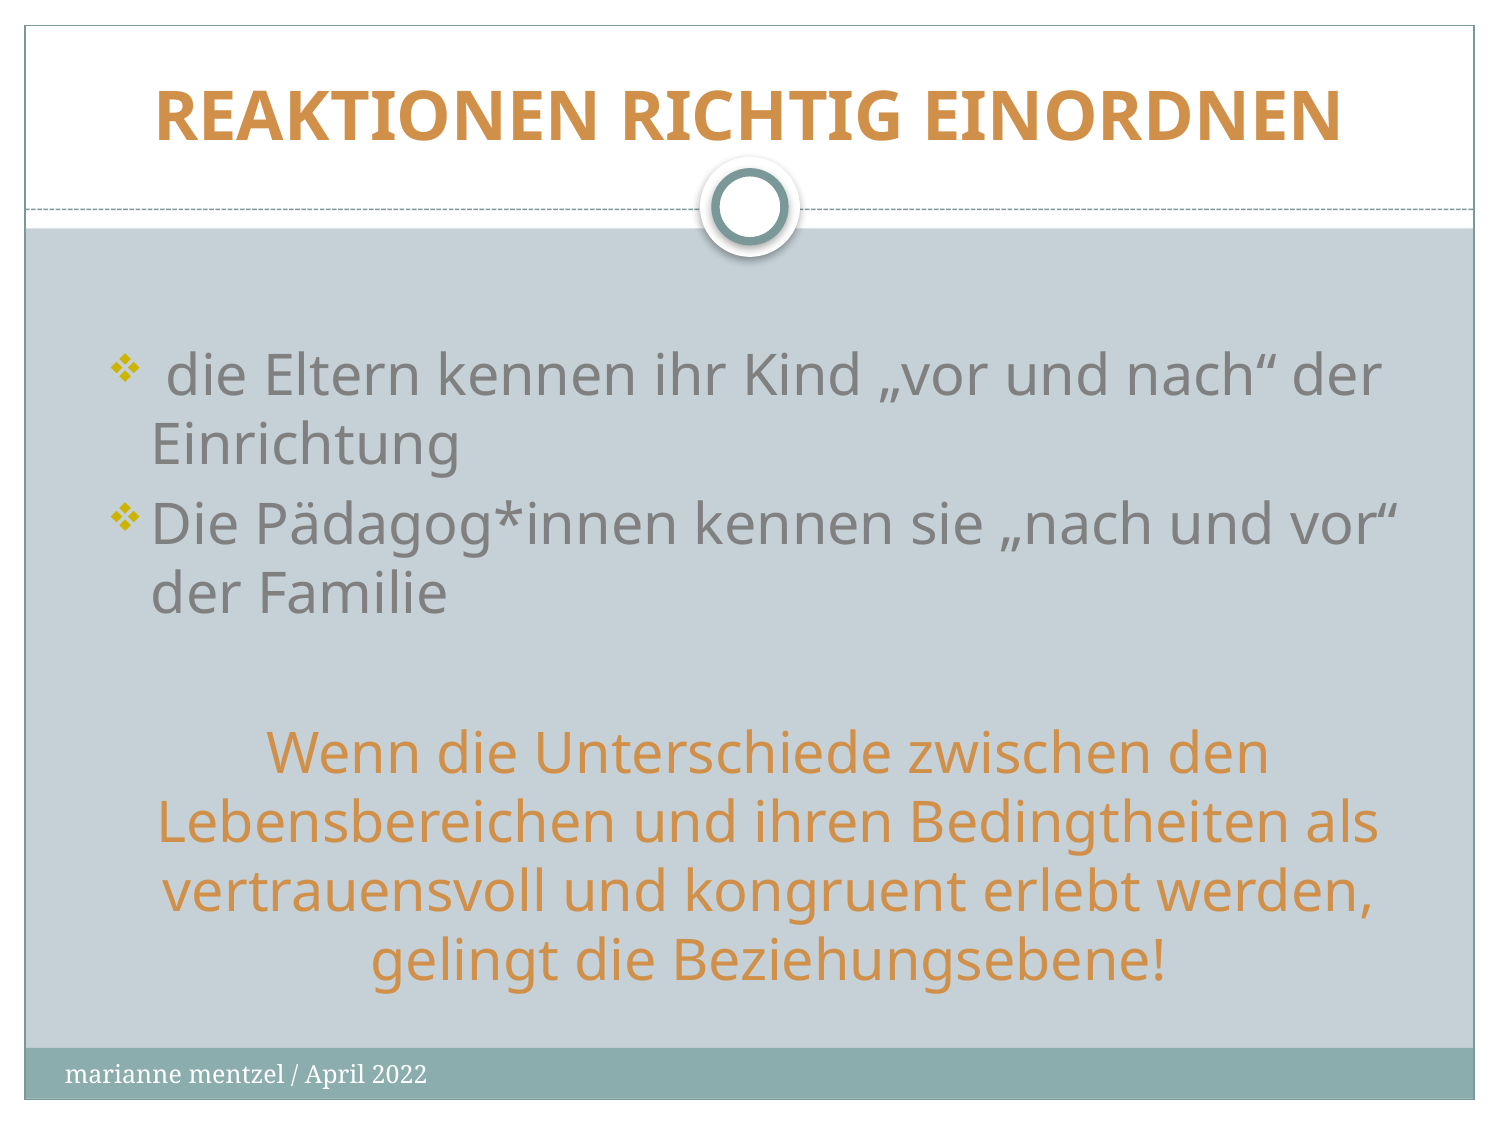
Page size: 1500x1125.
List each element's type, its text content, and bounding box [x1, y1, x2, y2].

list die Eltern kennen ihr Kind „vor und nach“ der Einrichtung Die Pädagog*innen kennen sie „nach und vor“ der Familie Wenn die Unterschiede zwischen den Lebensbereichen und ihren Bedingtheiten als vertrauensvoll und kongruent erlebt werden, gelingt die Beziehungsebene! [49, 250, 1445, 1001]
footer marianne mentzel / April 2022 [50, 1051, 638, 1112]
title REAKTIONEN RICHTIG EINORDNEN [49, 37, 1450, 162]
